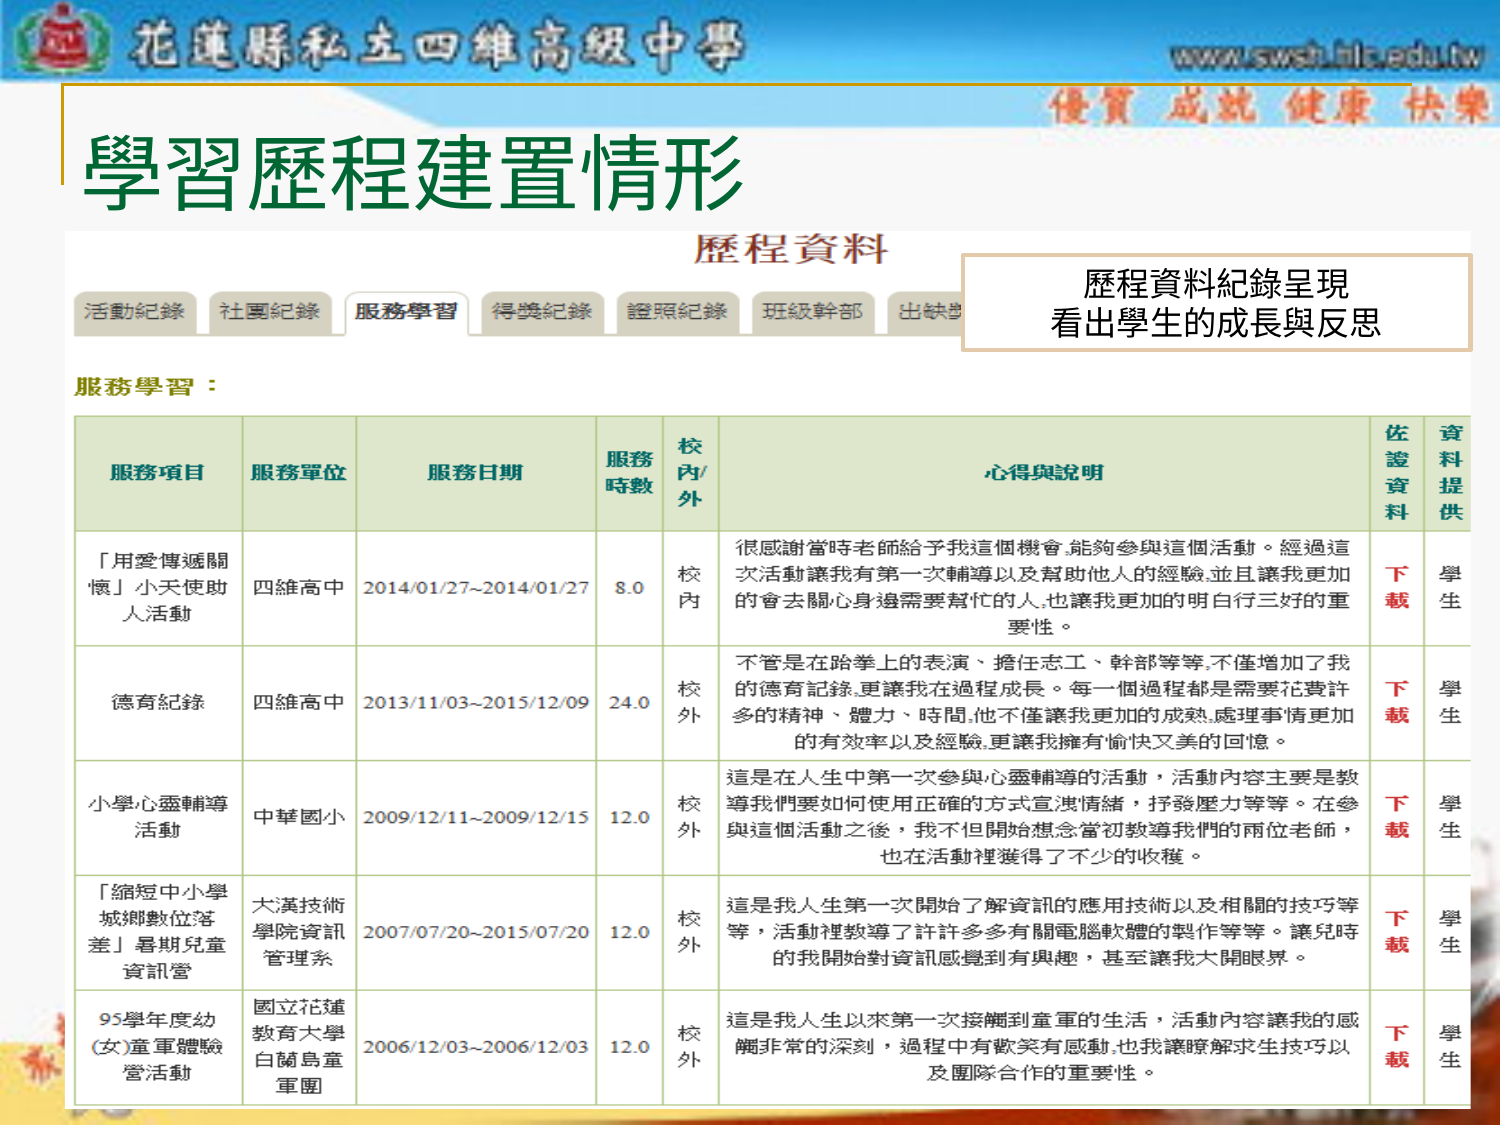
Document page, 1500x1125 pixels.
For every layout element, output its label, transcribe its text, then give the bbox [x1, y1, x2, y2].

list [64, 231, 1471, 1109]
picture [0, 0, 1500, 1125]
title 學習歷程建置情形 [64, 113, 1415, 231]
